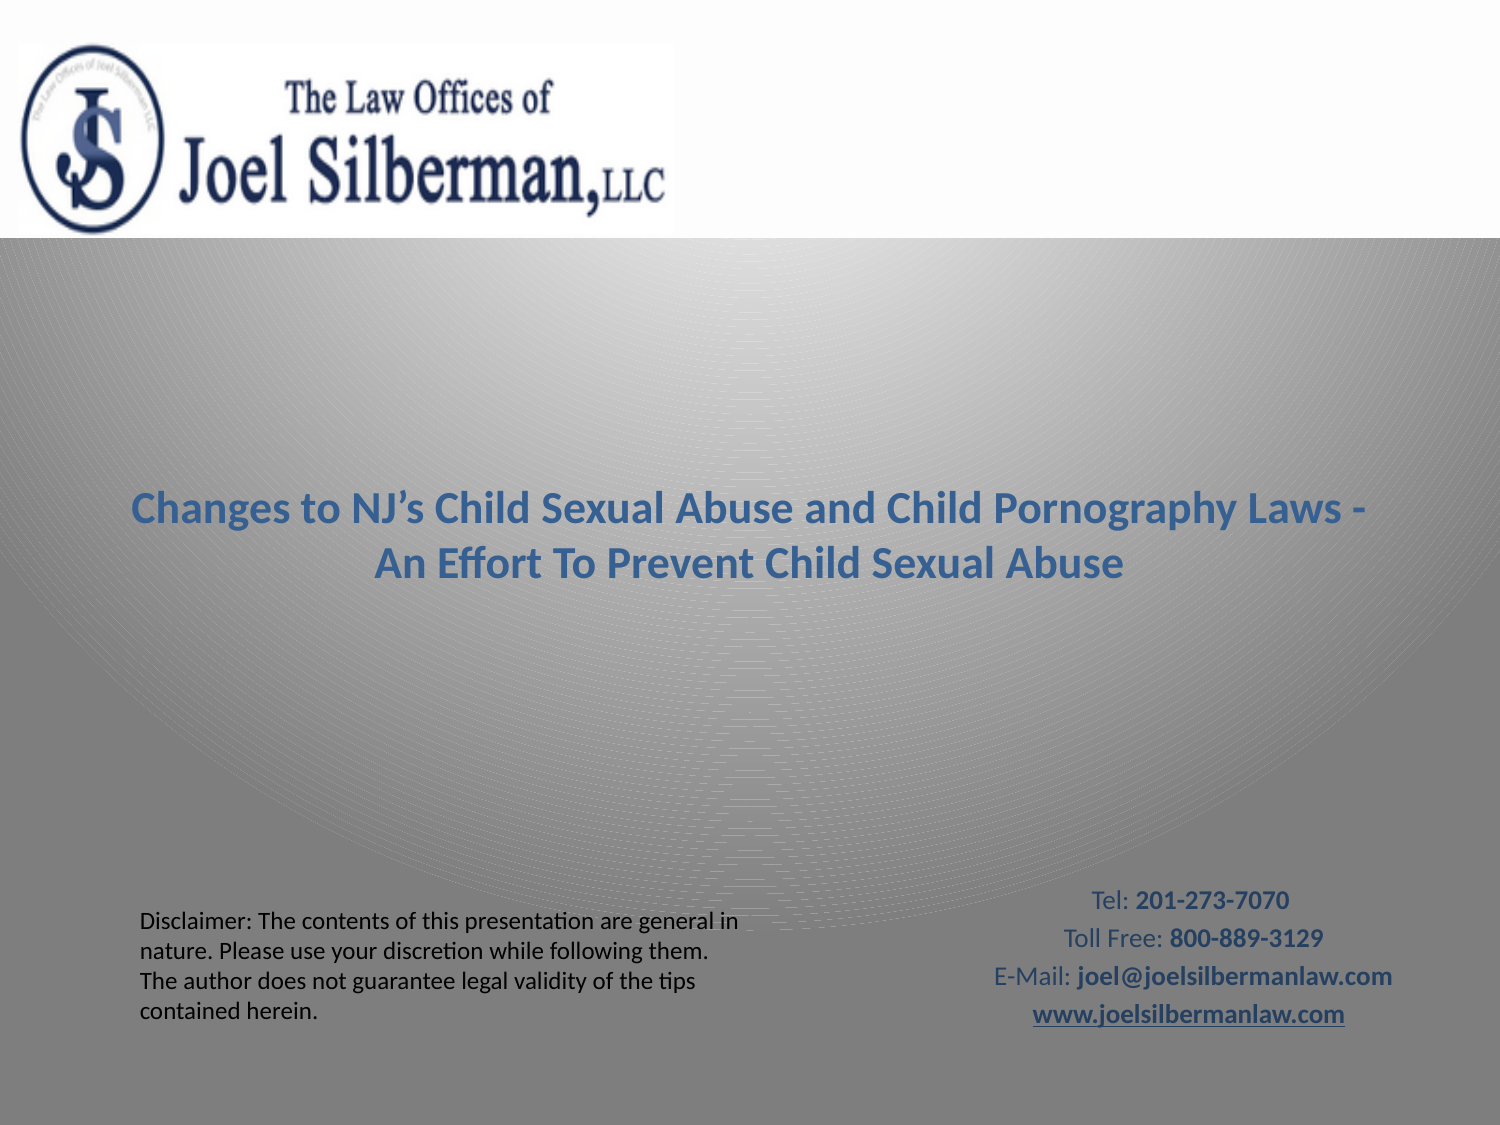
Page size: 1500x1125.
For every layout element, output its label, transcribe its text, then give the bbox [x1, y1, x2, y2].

subtitle Tel: 201-273-7070 Toll Free: 800-889-3129 E-Mail: joel@joelsilbermanlaw.com www.joelsilbermanlaw.com [950, 875, 1438, 1038]
title Changes to NJ’s Child Sexual Abuse and Child Pornography Laws - An Effort To Prevent Child Sexual Abuse [112, 412, 1388, 654]
picture [0, 0, 1500, 238]
